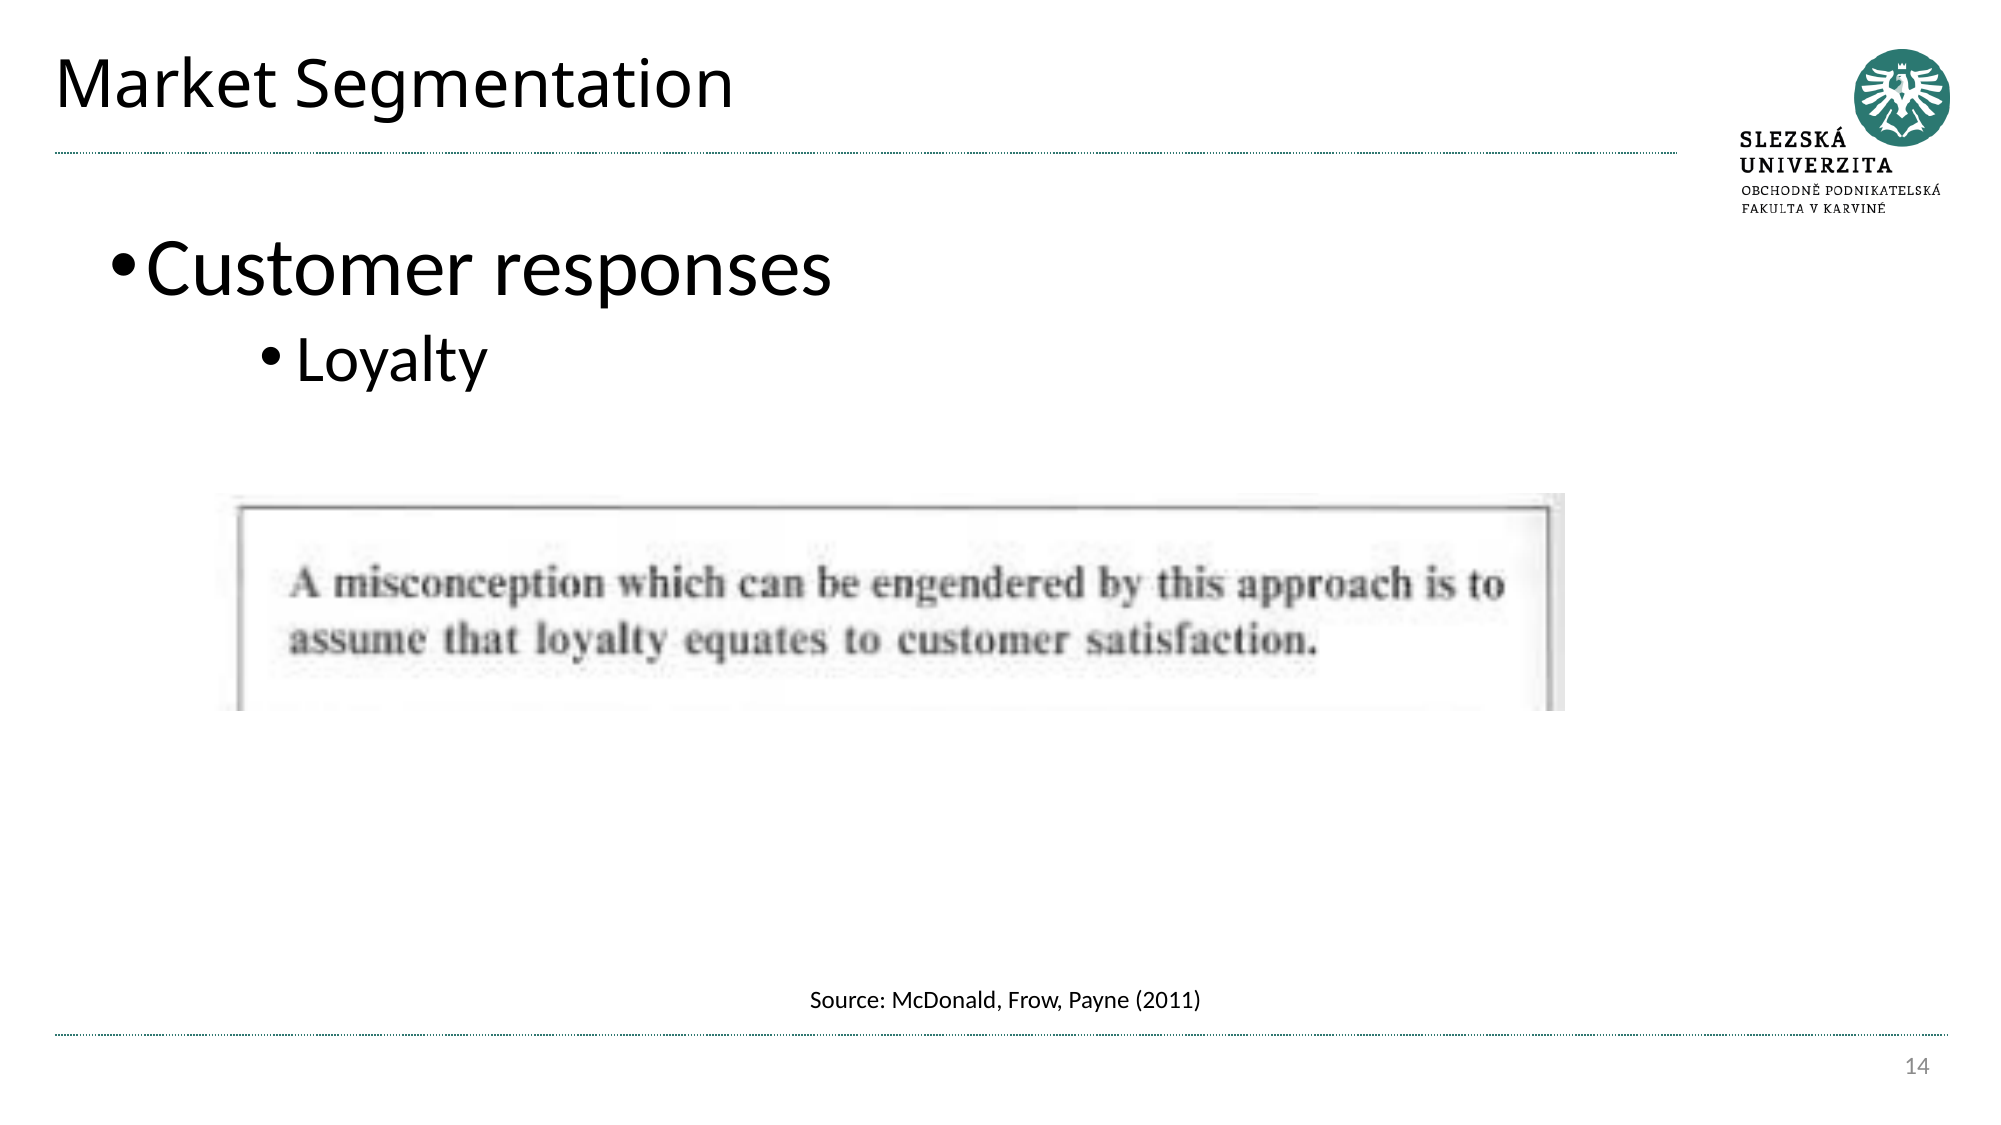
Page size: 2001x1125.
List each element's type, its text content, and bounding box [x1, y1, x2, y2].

slide_number 14 [1708, 1035, 1945, 1095]
picture [210, 493, 1565, 711]
title Market Segmentation [39, 42, 1237, 154]
list Customer responses Loyalty [94, 216, 1821, 988]
text_box Source: McDonald, Frow, Payne (2011) [795, 975, 1223, 1021]
picture [1740, 49, 1950, 213]
